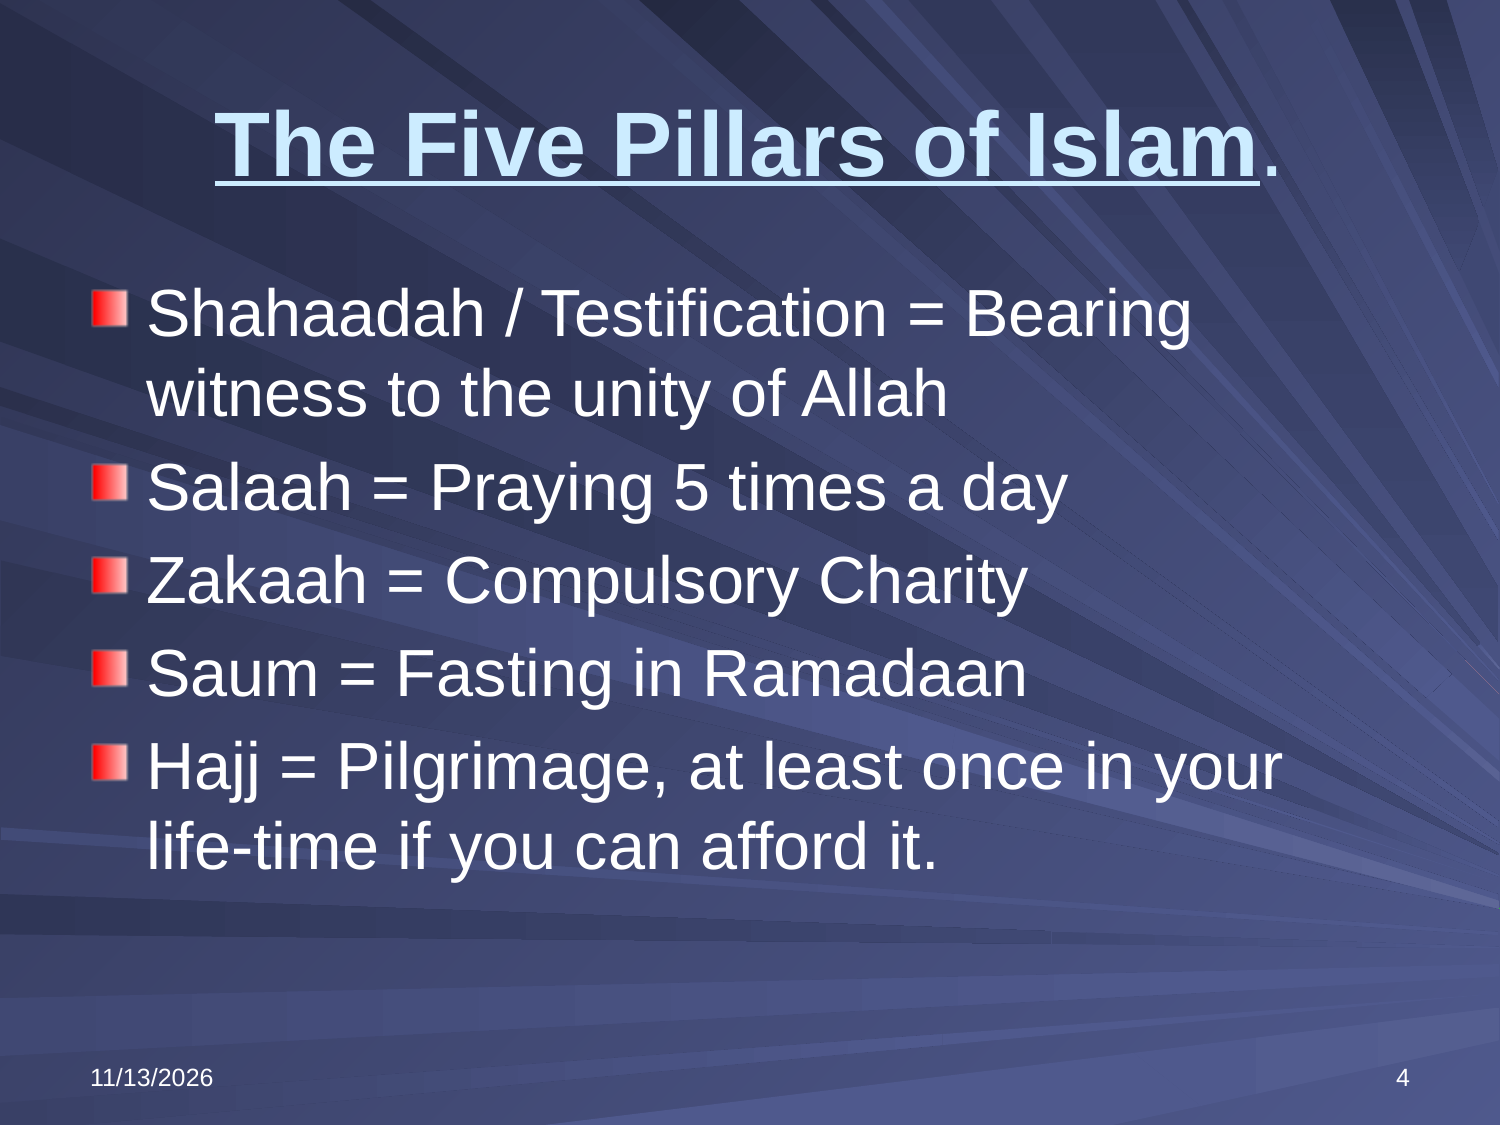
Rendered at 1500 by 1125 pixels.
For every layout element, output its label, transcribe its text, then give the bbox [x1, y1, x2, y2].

picture [90, 462, 132, 505]
picture [90, 288, 132, 331]
picture [90, 648, 132, 691]
slide_number 4 [1074, 1023, 1426, 1100]
list Shahaadah / Testification = Bearing witness to the unity of Allah Salaah = Praying 5 times a day Zakaah = Compulsory Charity Saum = Fasting in Ramadaan Hajj = Pilgrimage, at least once in your life-time if you can afford it. [74, 262, 1426, 1006]
title The Five Pillars of Islam. [74, 45, 1426, 234]
picture [90, 555, 132, 598]
picture [90, 742, 132, 785]
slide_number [74, 1023, 426, 1100]
